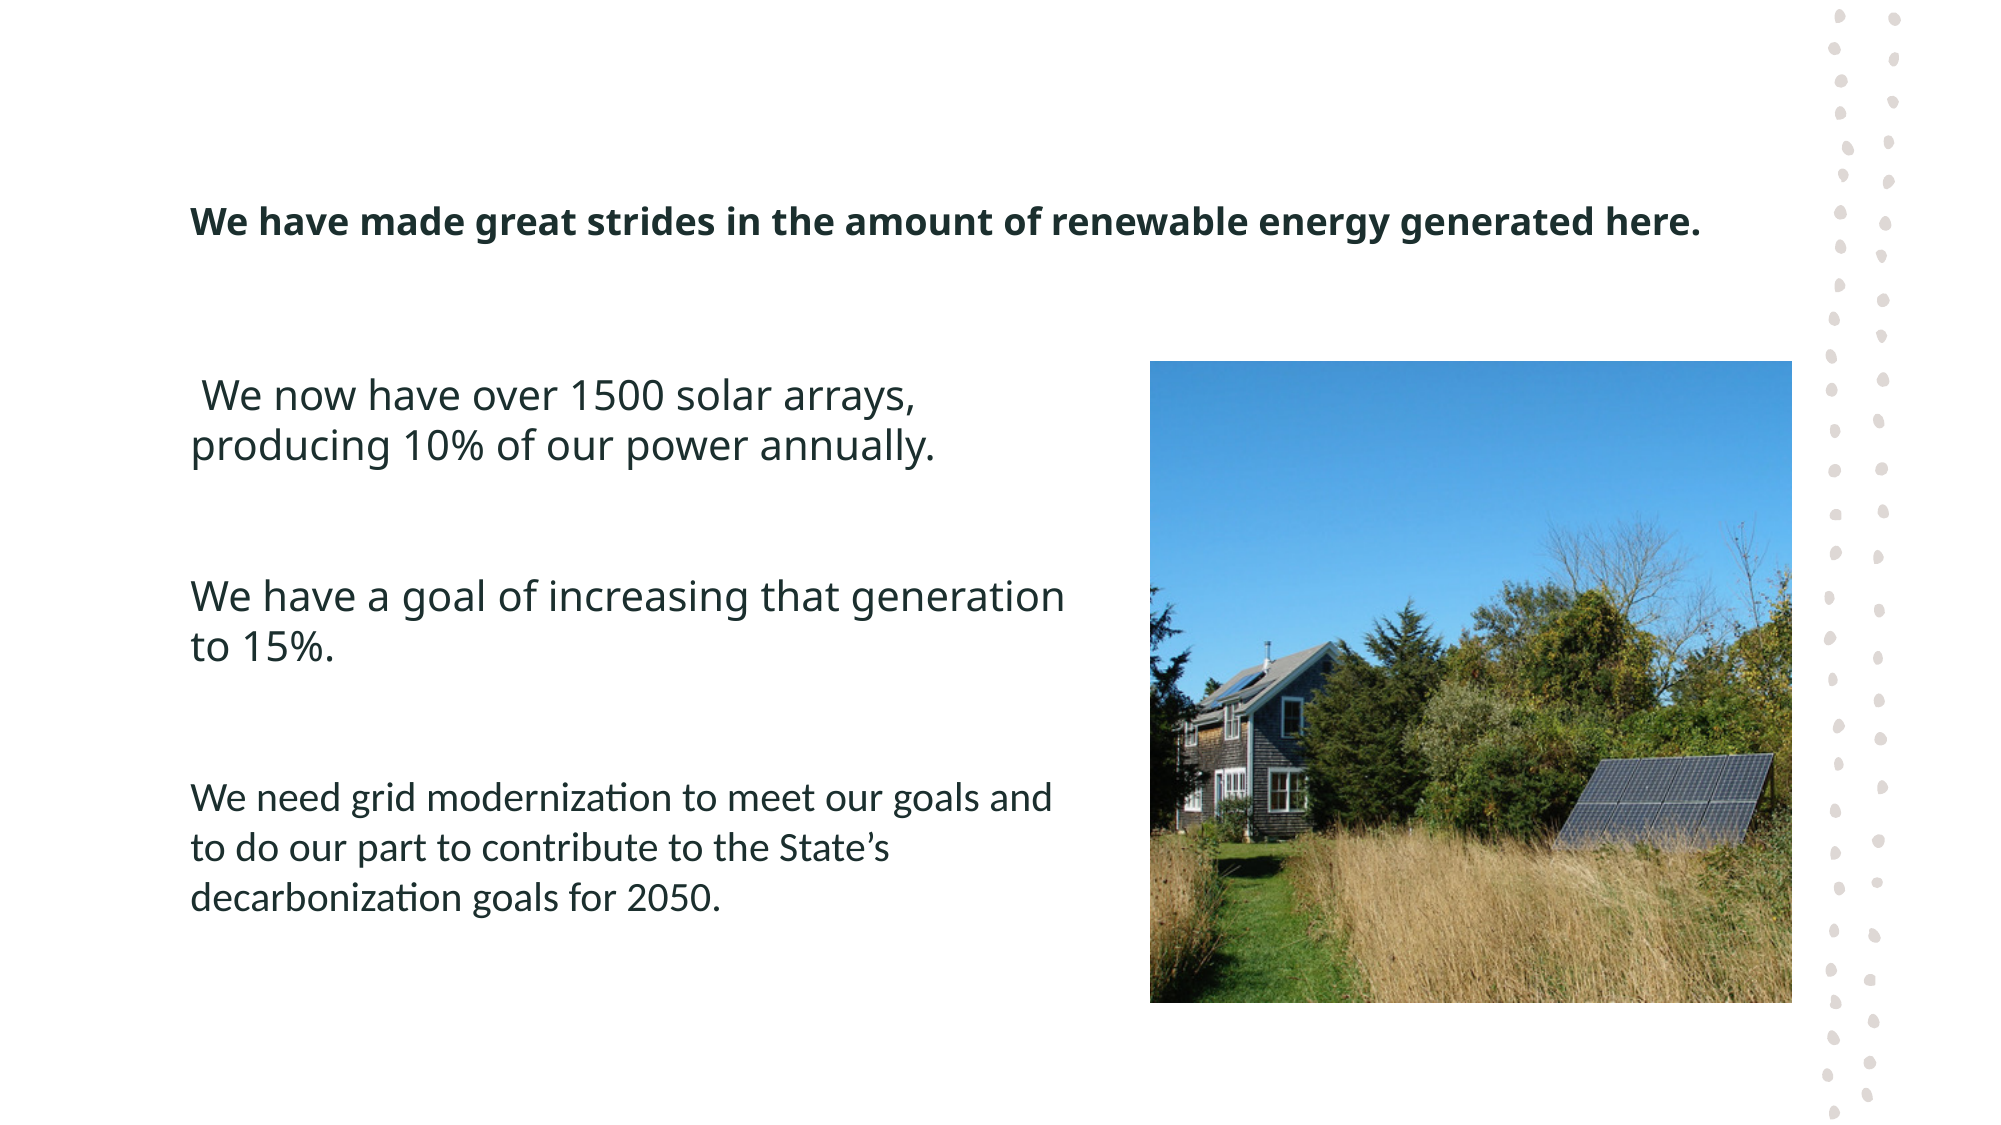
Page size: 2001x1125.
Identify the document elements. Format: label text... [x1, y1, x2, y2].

picture [1150, 361, 1792, 1003]
list We now have over 1500 solar arrays, producing 10% of our power annually. We have a goal of increasing that generation to 15%. We need grid modernization to meet our goals and to do our part to contribute to the State’s decarbonization goals for 2050. [175, 361, 1095, 1076]
title We have made great strides in the amount of renewable energy generated here. [175, 122, 1756, 340]
